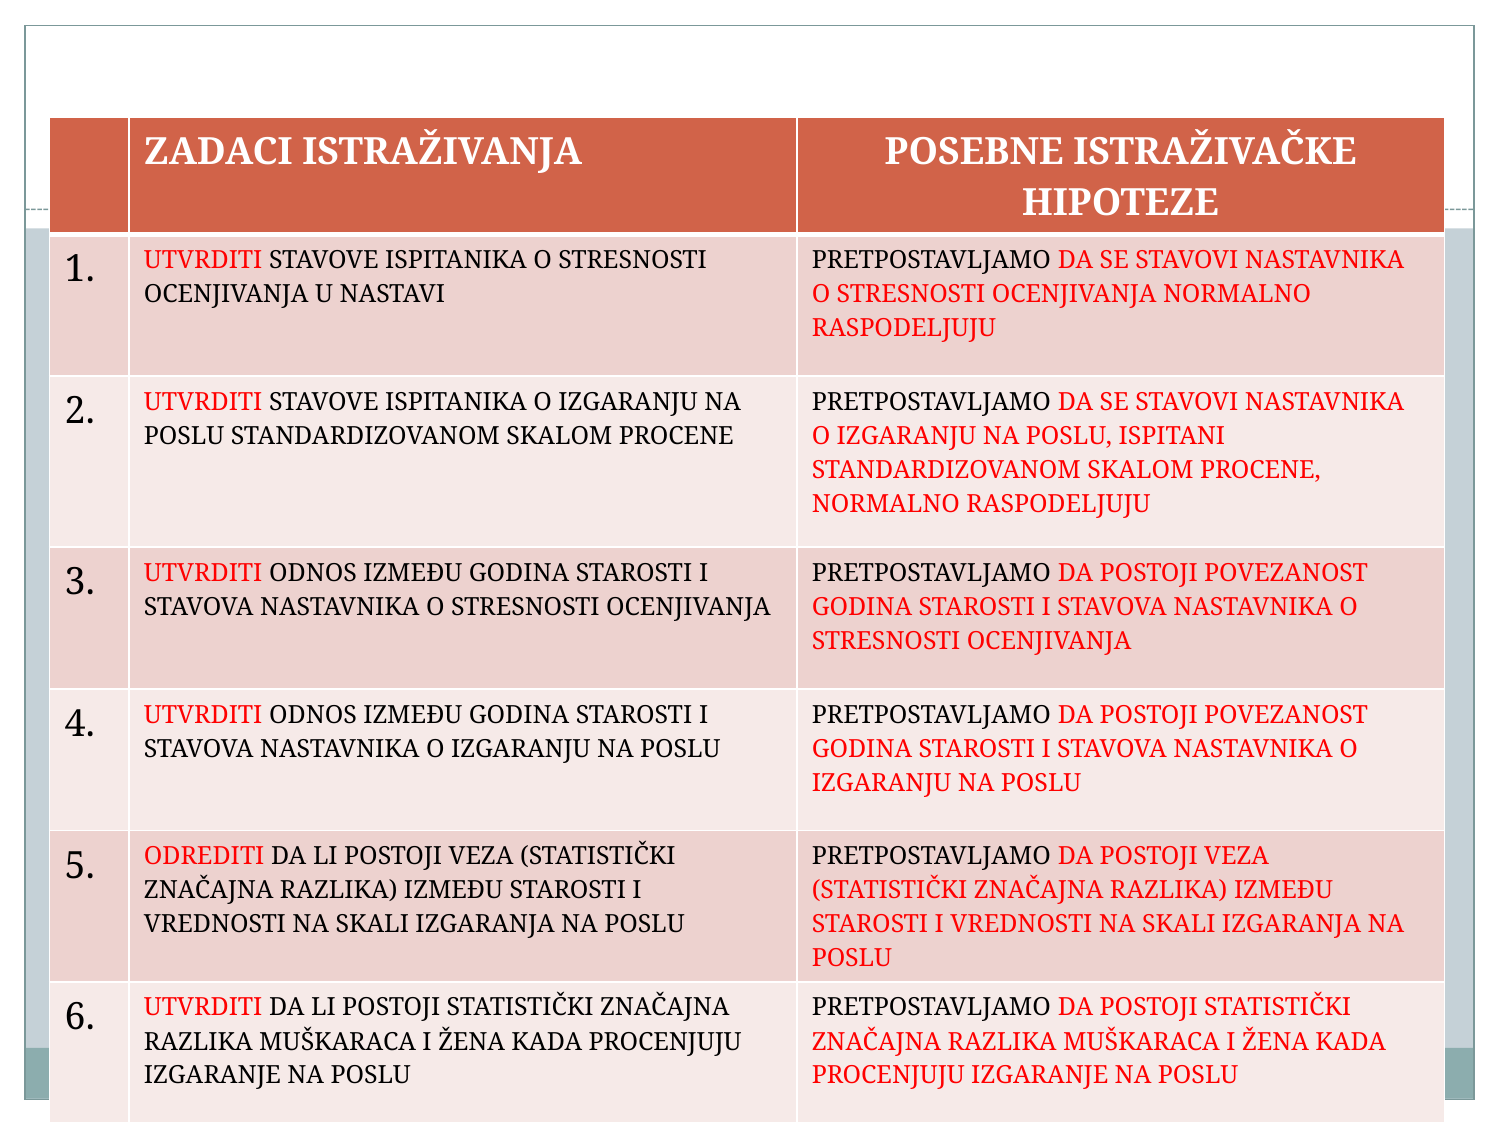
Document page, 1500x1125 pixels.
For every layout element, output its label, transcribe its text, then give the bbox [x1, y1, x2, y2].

table_cell UTVRDITI STAVOVE ISPITANIKA O STRESNOSTI OCENJIVANJA U NASTAVI [130, 237, 796, 375]
table_cell PRETPOSTAVLJAMO DA POSTOJI POVEZANOST GODINA STAROSTI I STAVOVA NASTAVNIKA O IZGARANJU NA POSLU [798, 690, 1444, 830]
table_cell 1. [50, 237, 128, 375]
table_cell 4. [50, 690, 128, 830]
table_cell 6. [50, 983, 128, 1122]
table_cell UTVRDITI DA LI POSTOJI STATISTIČKI ZNAČAJNA RAZLIKA MUŠKARACA I ŽENA KADA PROCENJUJU IZGARANJE NA POSLU [130, 983, 796, 1122]
table_cell UTVRDITI ODNOS IZMEĐU GODINA STAROSTI I STAVOVA NASTAVNIKA O IZGARANJU NA POSLU [130, 690, 796, 830]
table_cell PRETPOSTAVLJAMO DA SE STAVOVI NASTAVNIKA O IZGARANJU NA POSLU, ISPITANI STANDARDIZOVANOM SKALOM PROCENE, NORMALNO RASPODELJUJU [798, 377, 1444, 546]
table_cell PRETPOSTAVLJAMO DA POSTOJI VEZA (STATISTIČKI ZNAČAJNA RAZLIKA) IZMEĐU STAROSTI I VREDNOSTI NA SKALI IZGARANJA NA POSLU [798, 831, 1444, 981]
table_cell UTVRDITI STAVOVE ISPITANIKA O IZGARANJU NA POSLU STANDARDIZOVANOM SKALOM PROCENE [130, 377, 796, 546]
table_cell PRETPOSTAVLJAMO DA POSTOJI POVEZANOST GODINA STAROSTI I STAVOVA NASTAVNIKA O STRESNOSTI OCENJIVANJA [798, 548, 1444, 688]
table_cell ODREDITI DA LI POSTOJI VEZA (STATISTIČKI ZNAČAJNA RAZLIKA) IZMEĐU STAROSTI I VREDNOSTI NA SKALI IZGARANJA NA POSLU [130, 831, 796, 981]
table_cell UTVRDITI ODNOS IZMEĐU GODINA STAROSTI I STAVOVA NASTAVNIKA O STRESNOSTI OCENJIVANJA [130, 548, 796, 688]
table_header POSEBNE ISTRAŽIVAČKE HIPOTEZE [798, 118, 1444, 232]
table_cell 5. [50, 831, 128, 981]
table_header [50, 118, 128, 232]
table_cell PRETPOSTAVLJAMO DA SE STAVOVI NASTAVNIKA O STRESNOSTI OCENJIVANJA NORMALNO RASPODELJUJU [798, 237, 1444, 375]
table_header ZADACI ISTRAŽIVANJA [130, 118, 796, 232]
table_cell PRETPOSTAVLJAMO DA POSTOJI STATISTIČKI ZNAČAJNA RAZLIKA MUŠKARACA I ŽENA KADA PROCENJUJU IZGARANJE NA POSLU [798, 983, 1444, 1122]
table_cell 3. [50, 548, 128, 688]
table_cell 2. [50, 377, 128, 546]
